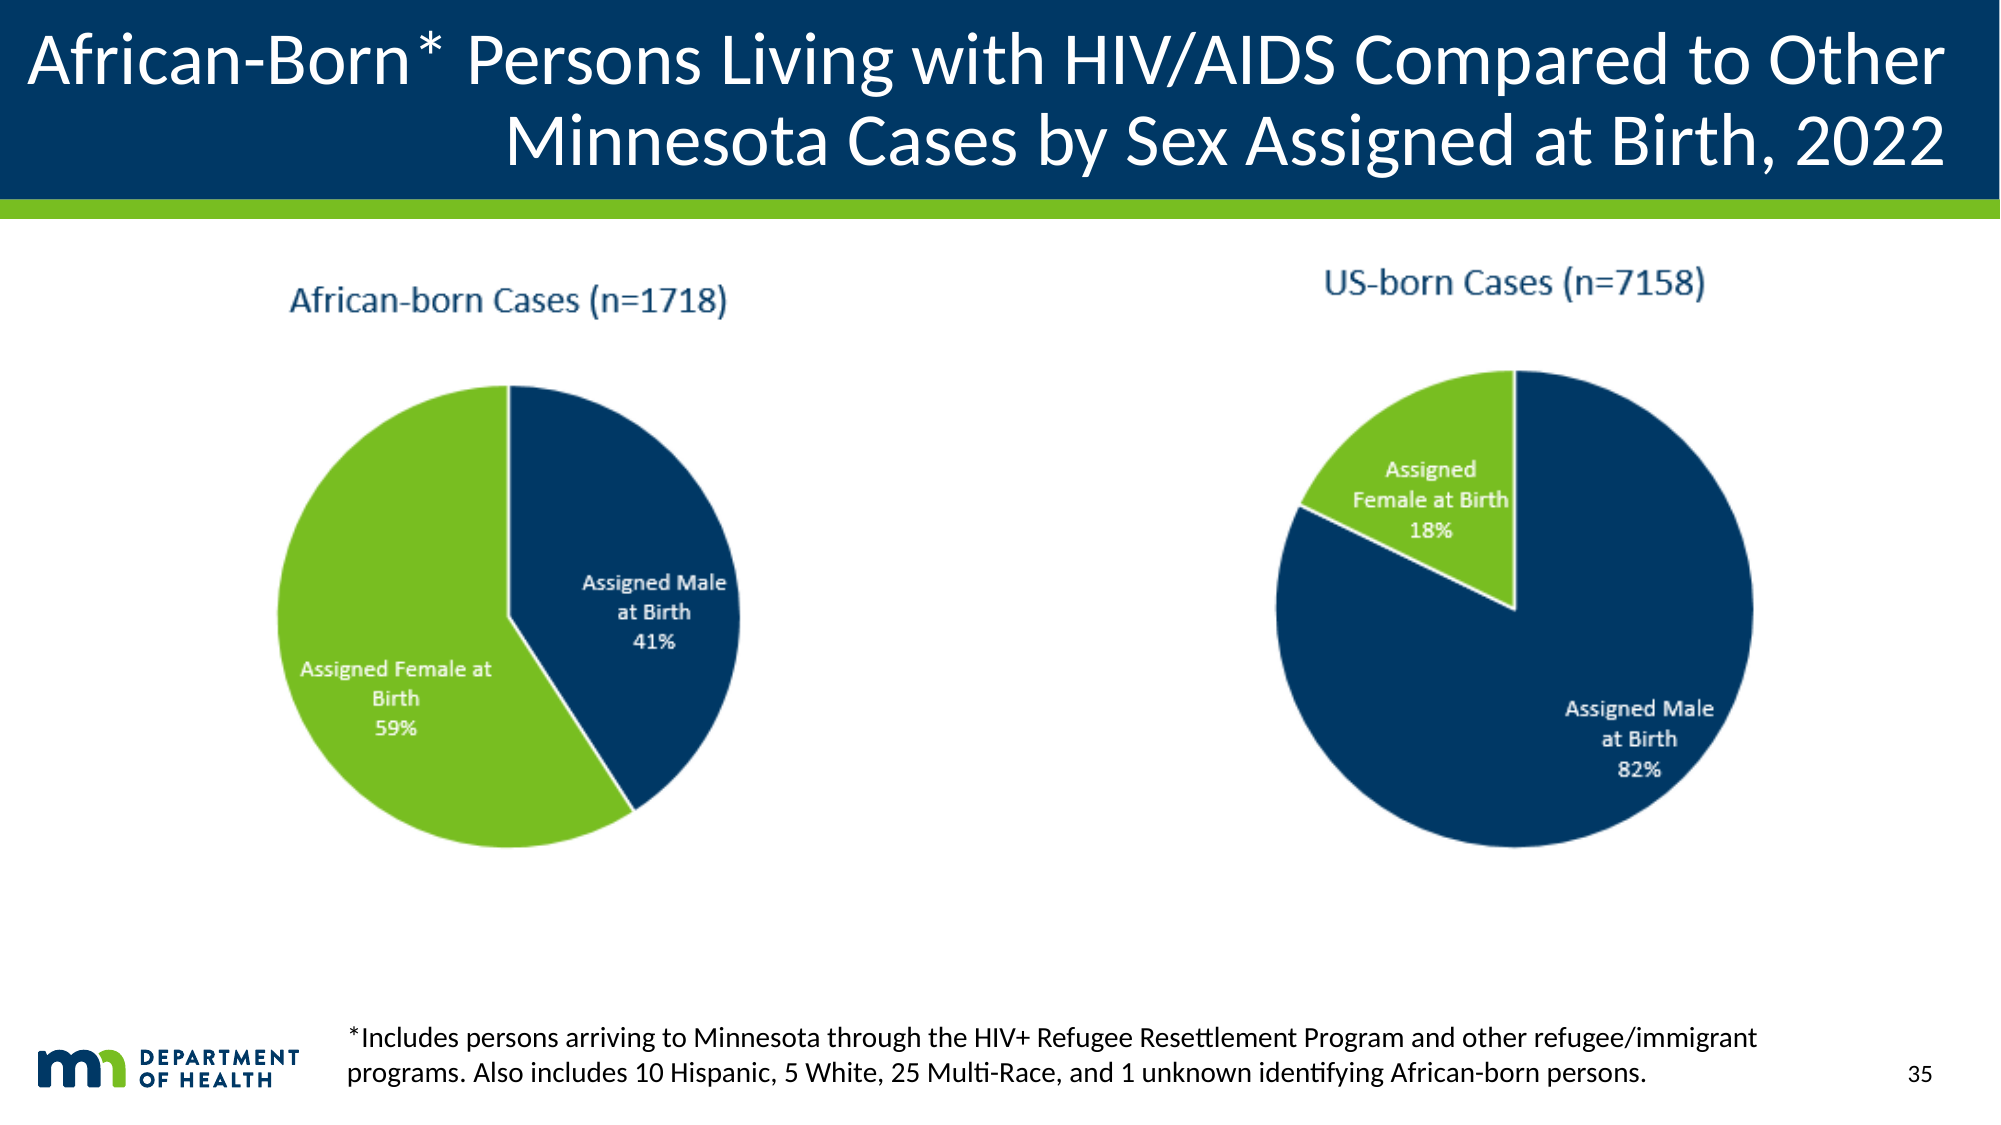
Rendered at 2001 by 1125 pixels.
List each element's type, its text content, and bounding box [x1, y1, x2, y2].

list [1256, 263, 1769, 857]
list *Includes persons arriving to Minnesota through the HIV+ Refugee Resettlement Program and other refugee/immigrant programs. Also includes 10 Hispanic, 5 White, 25 Multi-Race, and 1 unknown identifying African-born persons. [316, 988, 1885, 1125]
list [271, 263, 744, 857]
slide_number 35 [1885, 1042, 1949, 1103]
title African-Born* Persons Living with HIV/AIDS Compared to Other Minnesota Cases by Sex Assigned at Birth, 2022 [0, 0, 1949, 201]
